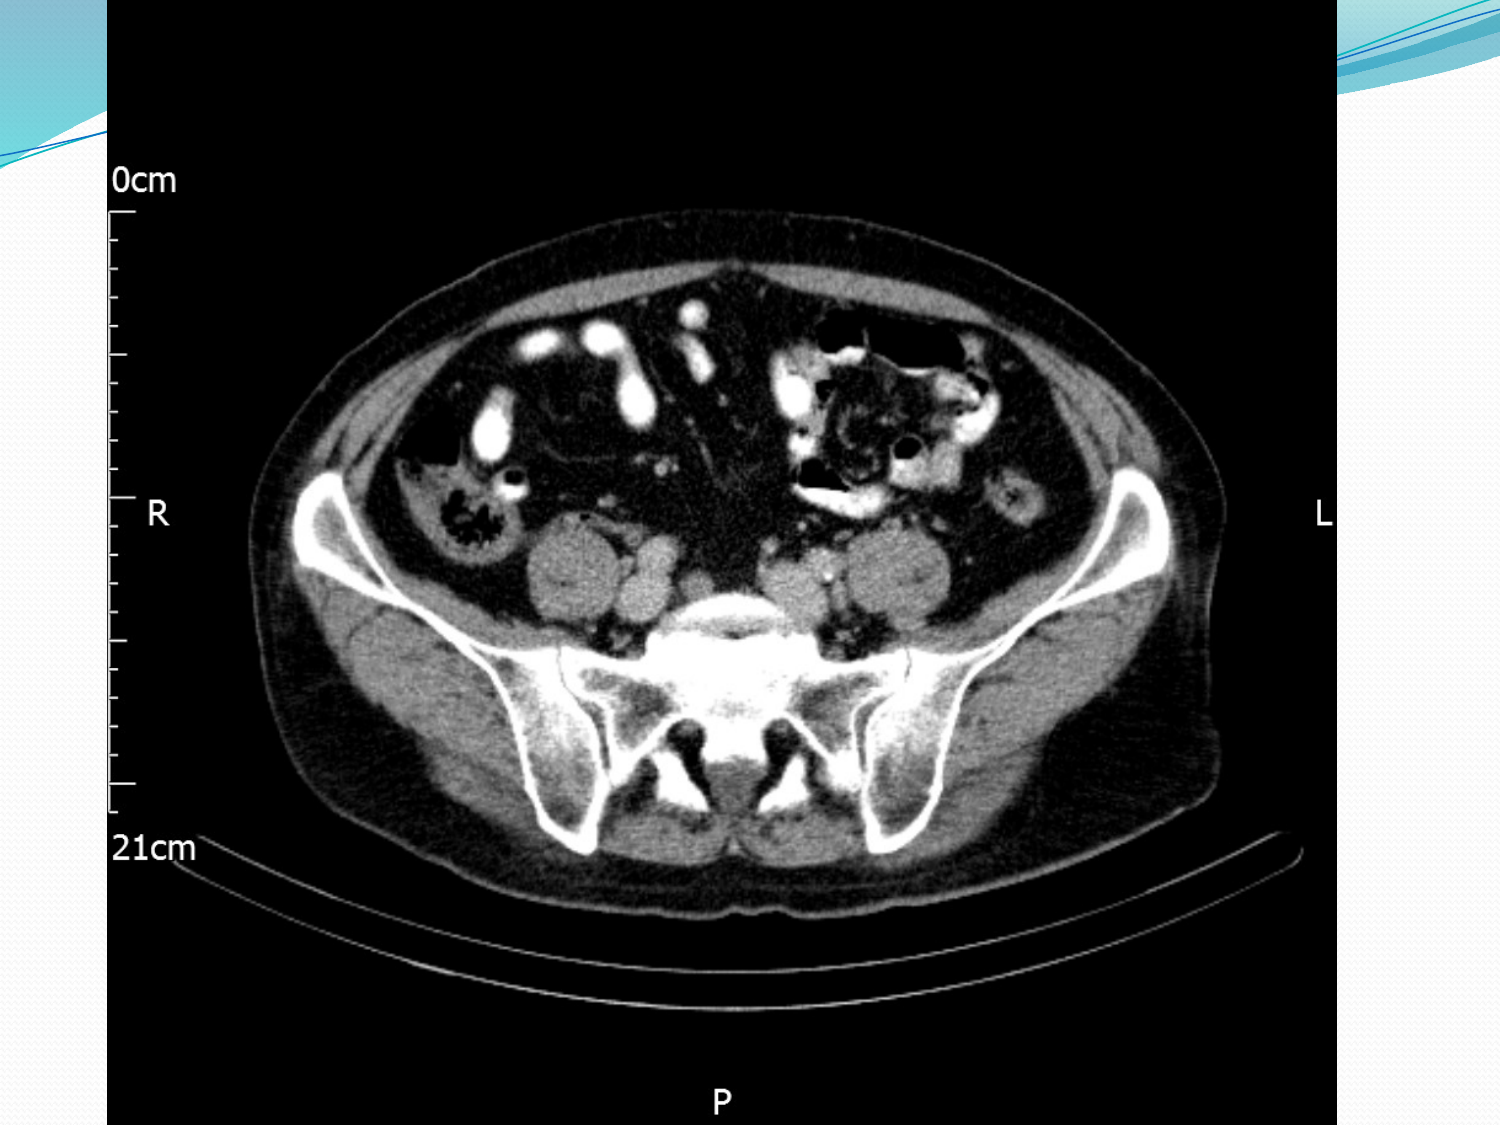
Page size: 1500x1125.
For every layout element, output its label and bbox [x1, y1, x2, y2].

list [107, 0, 1337, 1125]
